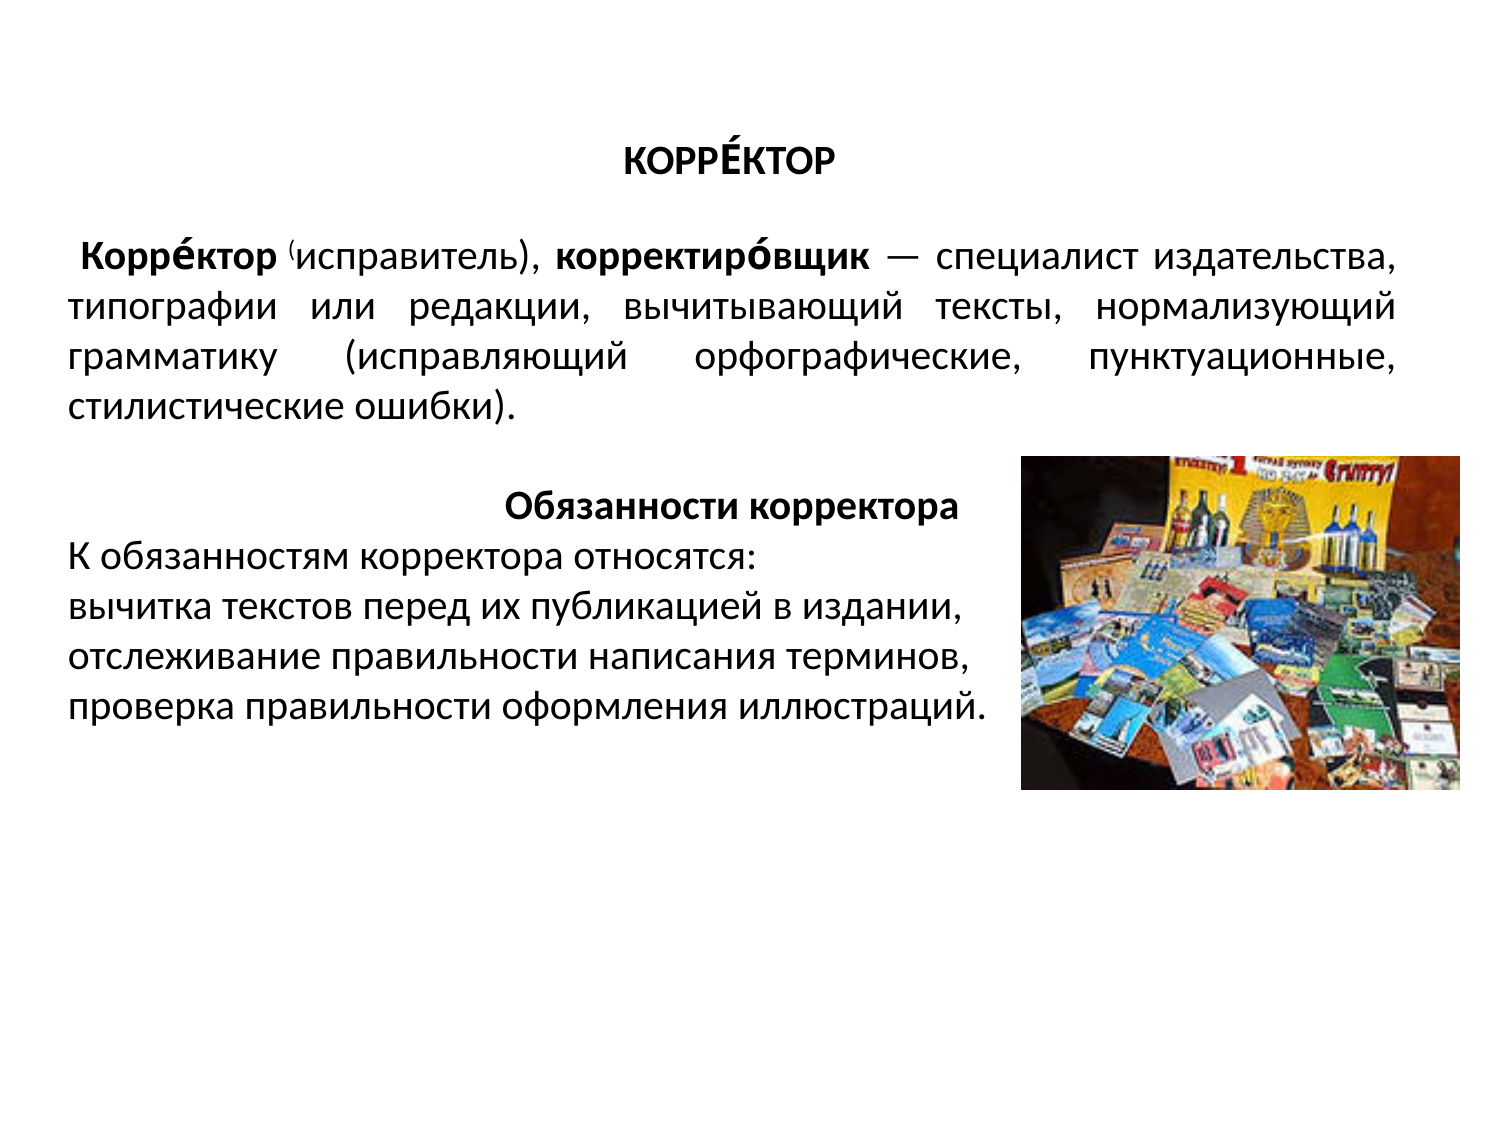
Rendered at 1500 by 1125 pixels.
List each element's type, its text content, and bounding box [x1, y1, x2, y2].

text_box КОРРЕ́КТОР Корре́ктор (исправитель), корректиро́вщик — специалист издательства, типографии или редакции, вычитывающий тексты, нормализующий грамматику (исправляющий орфографические, пунктуационные, стилистические ошибки). Обязанности корректора К обязанностям корректора относятся: вычитка текстов перед их публикацией в издании, отслеживание правильности написания терминов, проверка правильности оформления иллюстраций. [53, 125, 1412, 736]
picture [1021, 455, 1460, 790]
